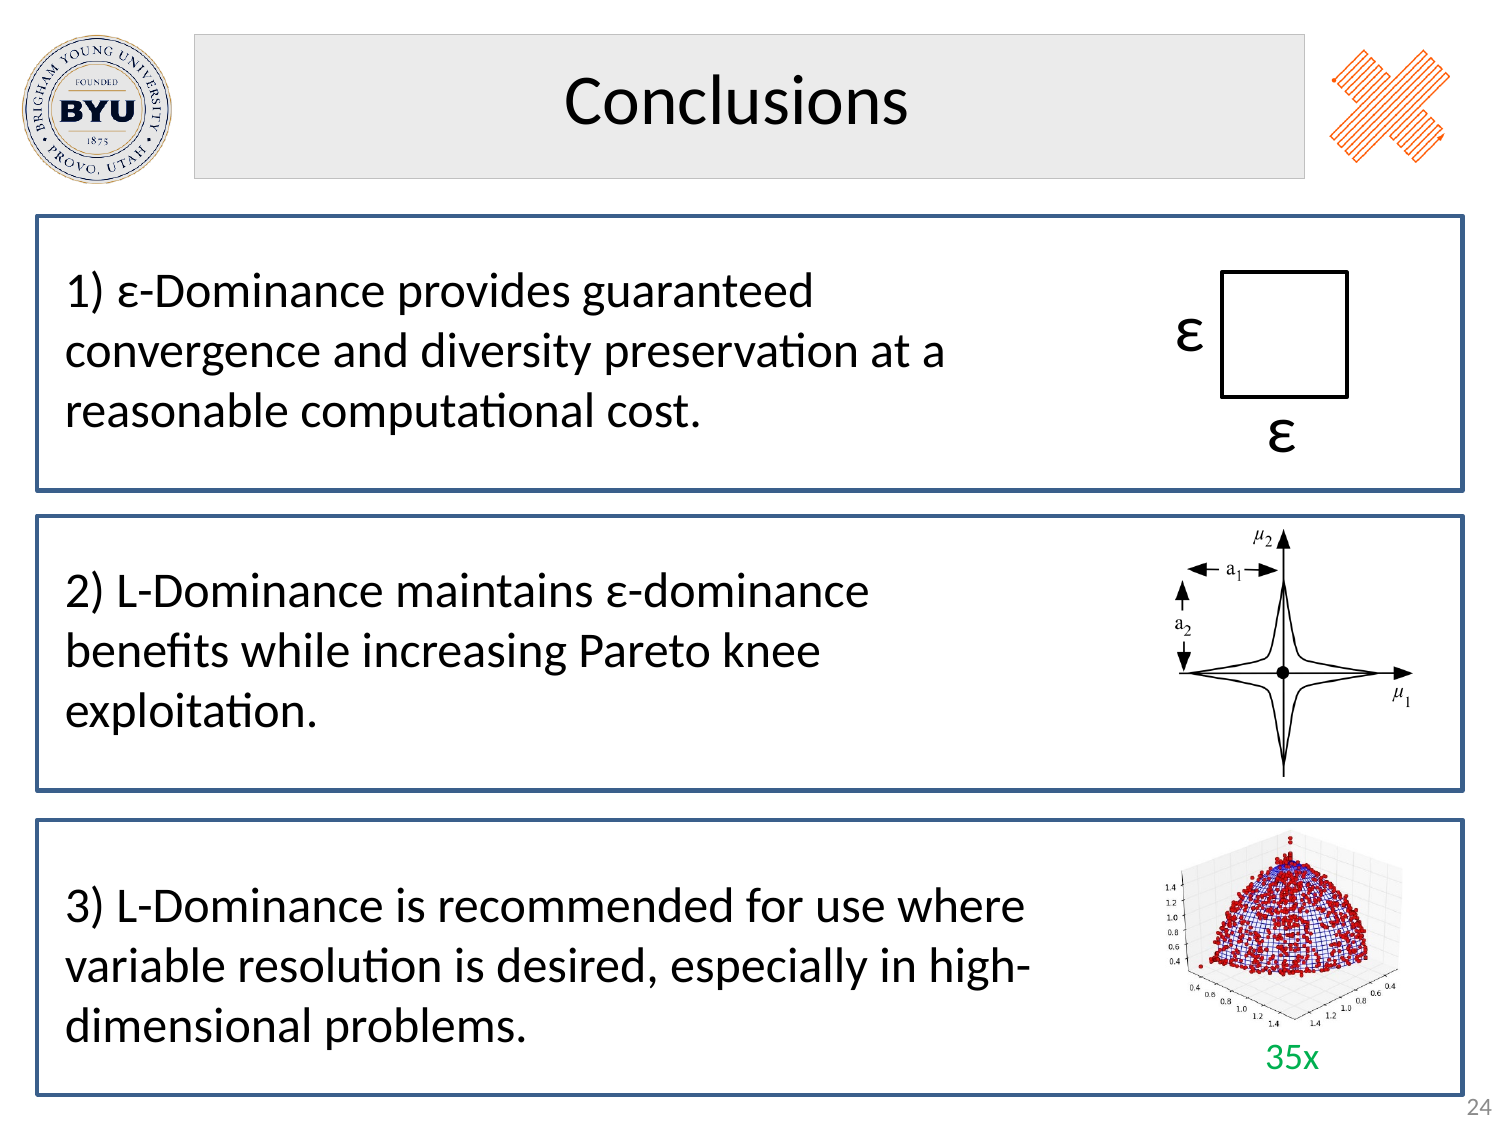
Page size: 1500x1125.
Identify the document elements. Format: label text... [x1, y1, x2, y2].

text_box 2) L-Dominance maintains ε-dominance benefits while increasing Pareto knee exploitation. [50, 549, 1050, 745]
picture [1329, 49, 1450, 163]
text_box 1) ε-Dominance provides guaranteed convergence and diversity preservation at a reasonable computational cost. [50, 249, 1050, 445]
text_box Conclusions [212, 62, 1263, 150]
text_box [35, 514, 1465, 793]
text_box [1220, 270, 1349, 399]
text_box [35, 818, 1465, 1097]
text_box 3) L-Dominance is recommended for use where variable resolution is desired, especially in high-dimensional problems. [50, 865, 1050, 1061]
text_box ε [1159, 276, 1220, 372]
text_box 35x [1250, 1040, 1335, 1085]
slide_number 24 [1444, 1075, 1500, 1125]
picture [1162, 828, 1403, 1031]
text_box ε [1252, 378, 1313, 474]
text_box [35, 214, 1465, 493]
picture [21, 34, 172, 184]
picture [1174, 529, 1413, 778]
